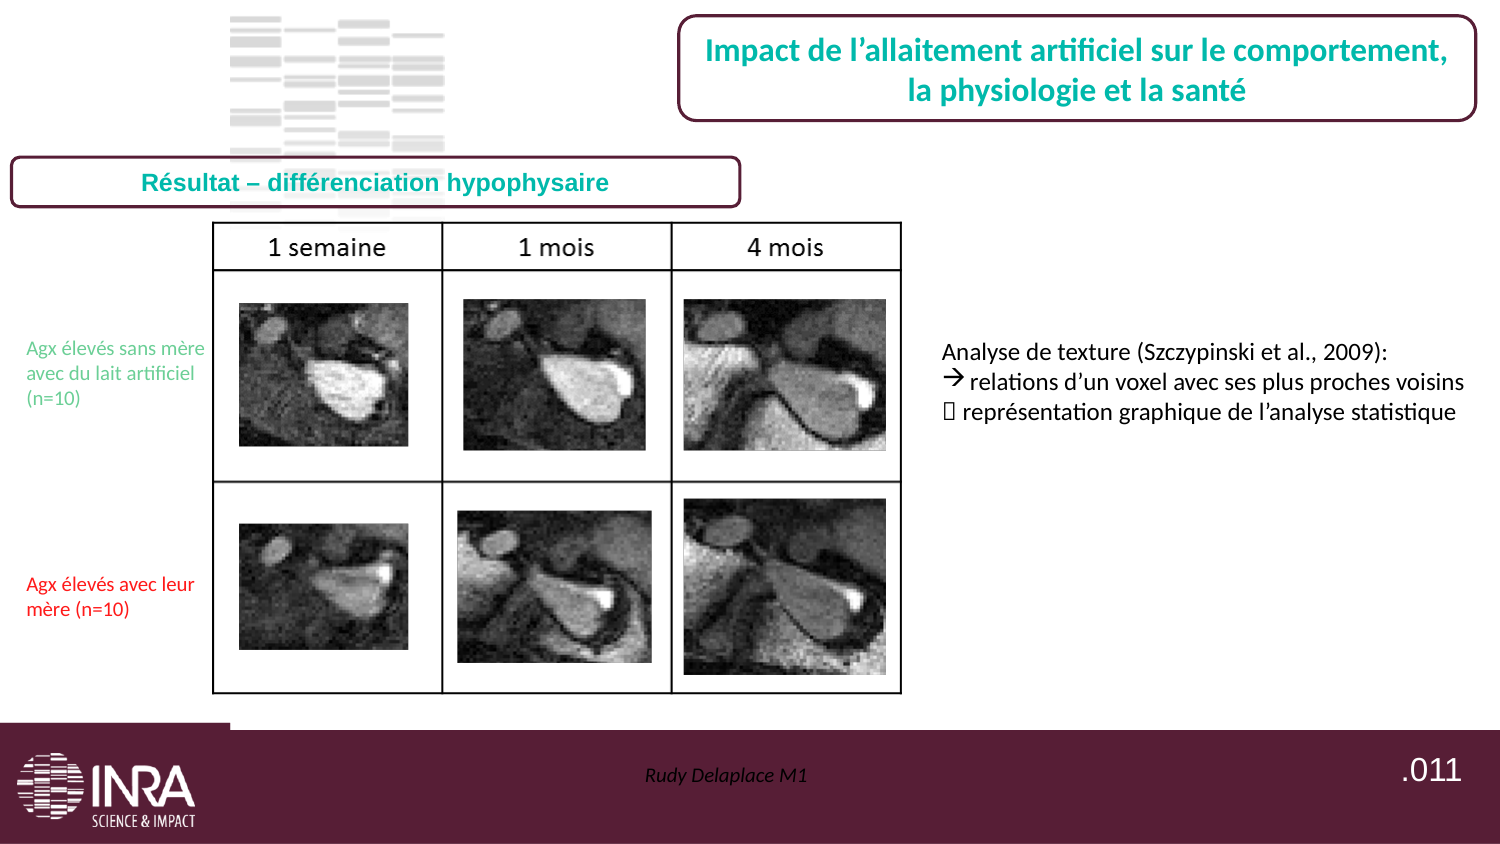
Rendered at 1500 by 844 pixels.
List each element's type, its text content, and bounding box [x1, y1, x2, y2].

picture [230, 0, 445, 157]
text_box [11, 327, 205, 630]
text_box Résultat – différenciation hypophysaire [11, 157, 740, 207]
text_box Rudy Delaplace M1 [629, 754, 823, 795]
picture [210, 207, 903, 697]
text_box Impact de l’allaitement artificiel sur le comportement, la physiologie et la santé [678, 15, 1476, 121]
picture [17, 753, 195, 827]
text_box Analyse de texture (Szczypinski et al., 2009): relations d’un voxel avec ses plus proches voisins  représentation graphique de l’analyse statistique [927, 328, 1500, 434]
